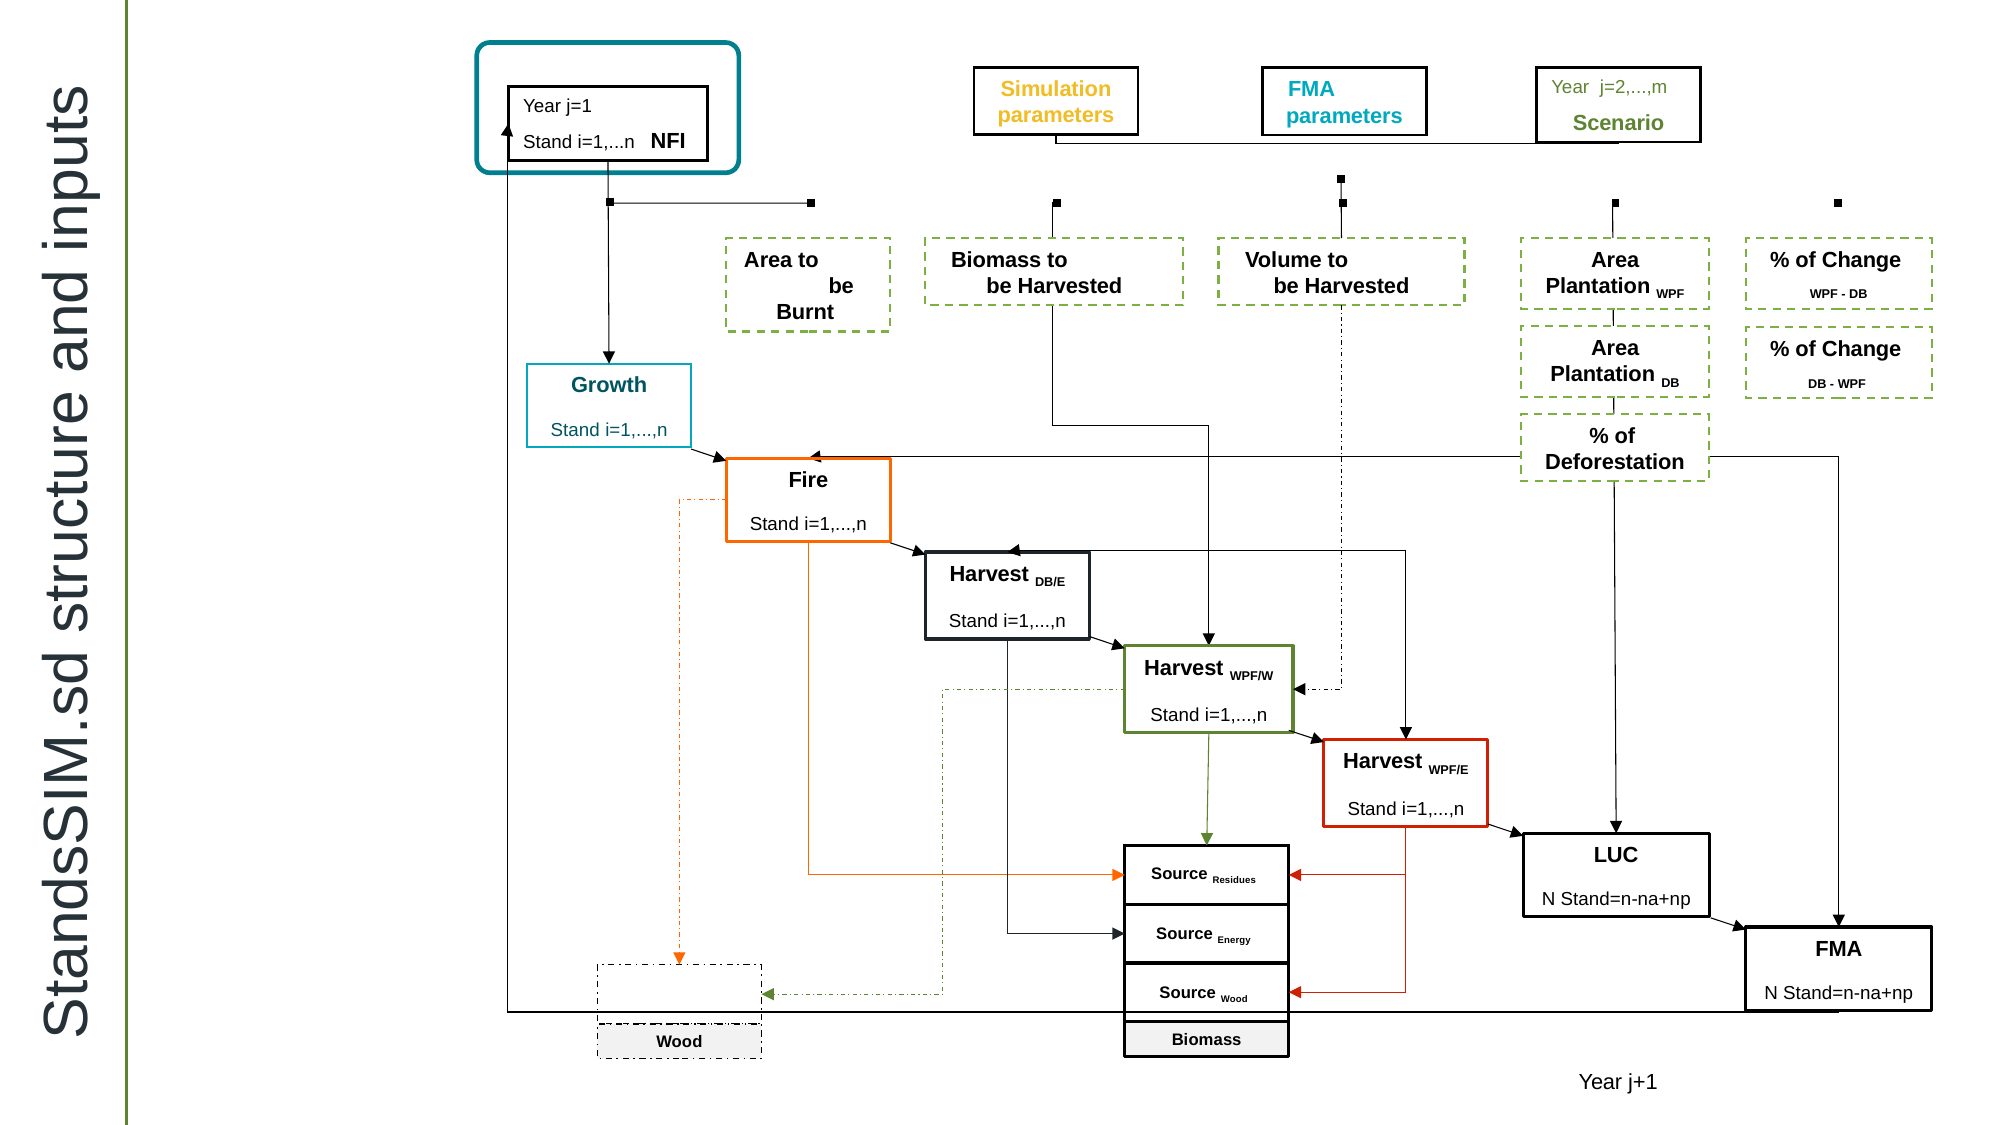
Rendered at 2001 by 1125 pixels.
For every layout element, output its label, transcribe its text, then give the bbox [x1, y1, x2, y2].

text_box LUC N Stand=n-na+np [1617, 833, 1710, 917]
text_box [476, 41, 730, 174]
text_box [596, 1011, 730, 1025]
text_box [596, 964, 730, 1010]
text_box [1710, 917, 1746, 930]
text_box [691, 449, 727, 461]
text_box Year j+1 [1617, 1060, 1682, 1102]
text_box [1332, 192, 1343, 422]
text_box Area Plantation WPF [1617, 237, 1710, 310]
text_box % of Change WPF - DB [1745, 237, 1933, 310]
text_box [730, 0, 1617, 1125]
text_box Area Plantation DB [1617, 325, 1710, 398]
text_box Wood [597, 1024, 730, 1059]
text_box % of Deforestation [1617, 413, 1710, 482]
text_box % of Change DB - WPF [1745, 326, 1933, 399]
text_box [1332, 0, 1343, 190]
text_box [606, 198, 614, 206]
text_box [1834, 199, 1842, 207]
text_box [679, 500, 727, 965]
text_box Year j=1 Stand i=1,...n NFI [507, 85, 709, 162]
text_box StandsSIM.sd structure and inputs [17, 23, 108, 1102]
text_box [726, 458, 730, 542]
text_box Area to be Burnt [725, 237, 730, 333]
text_box Year j=2,...,m Scenario [1617, 67, 1702, 143]
text_box FMA N Stand=n-na+np [1745, 927, 1932, 1011]
text_box Growth Stand i=1,...,n [526, 363, 692, 448]
